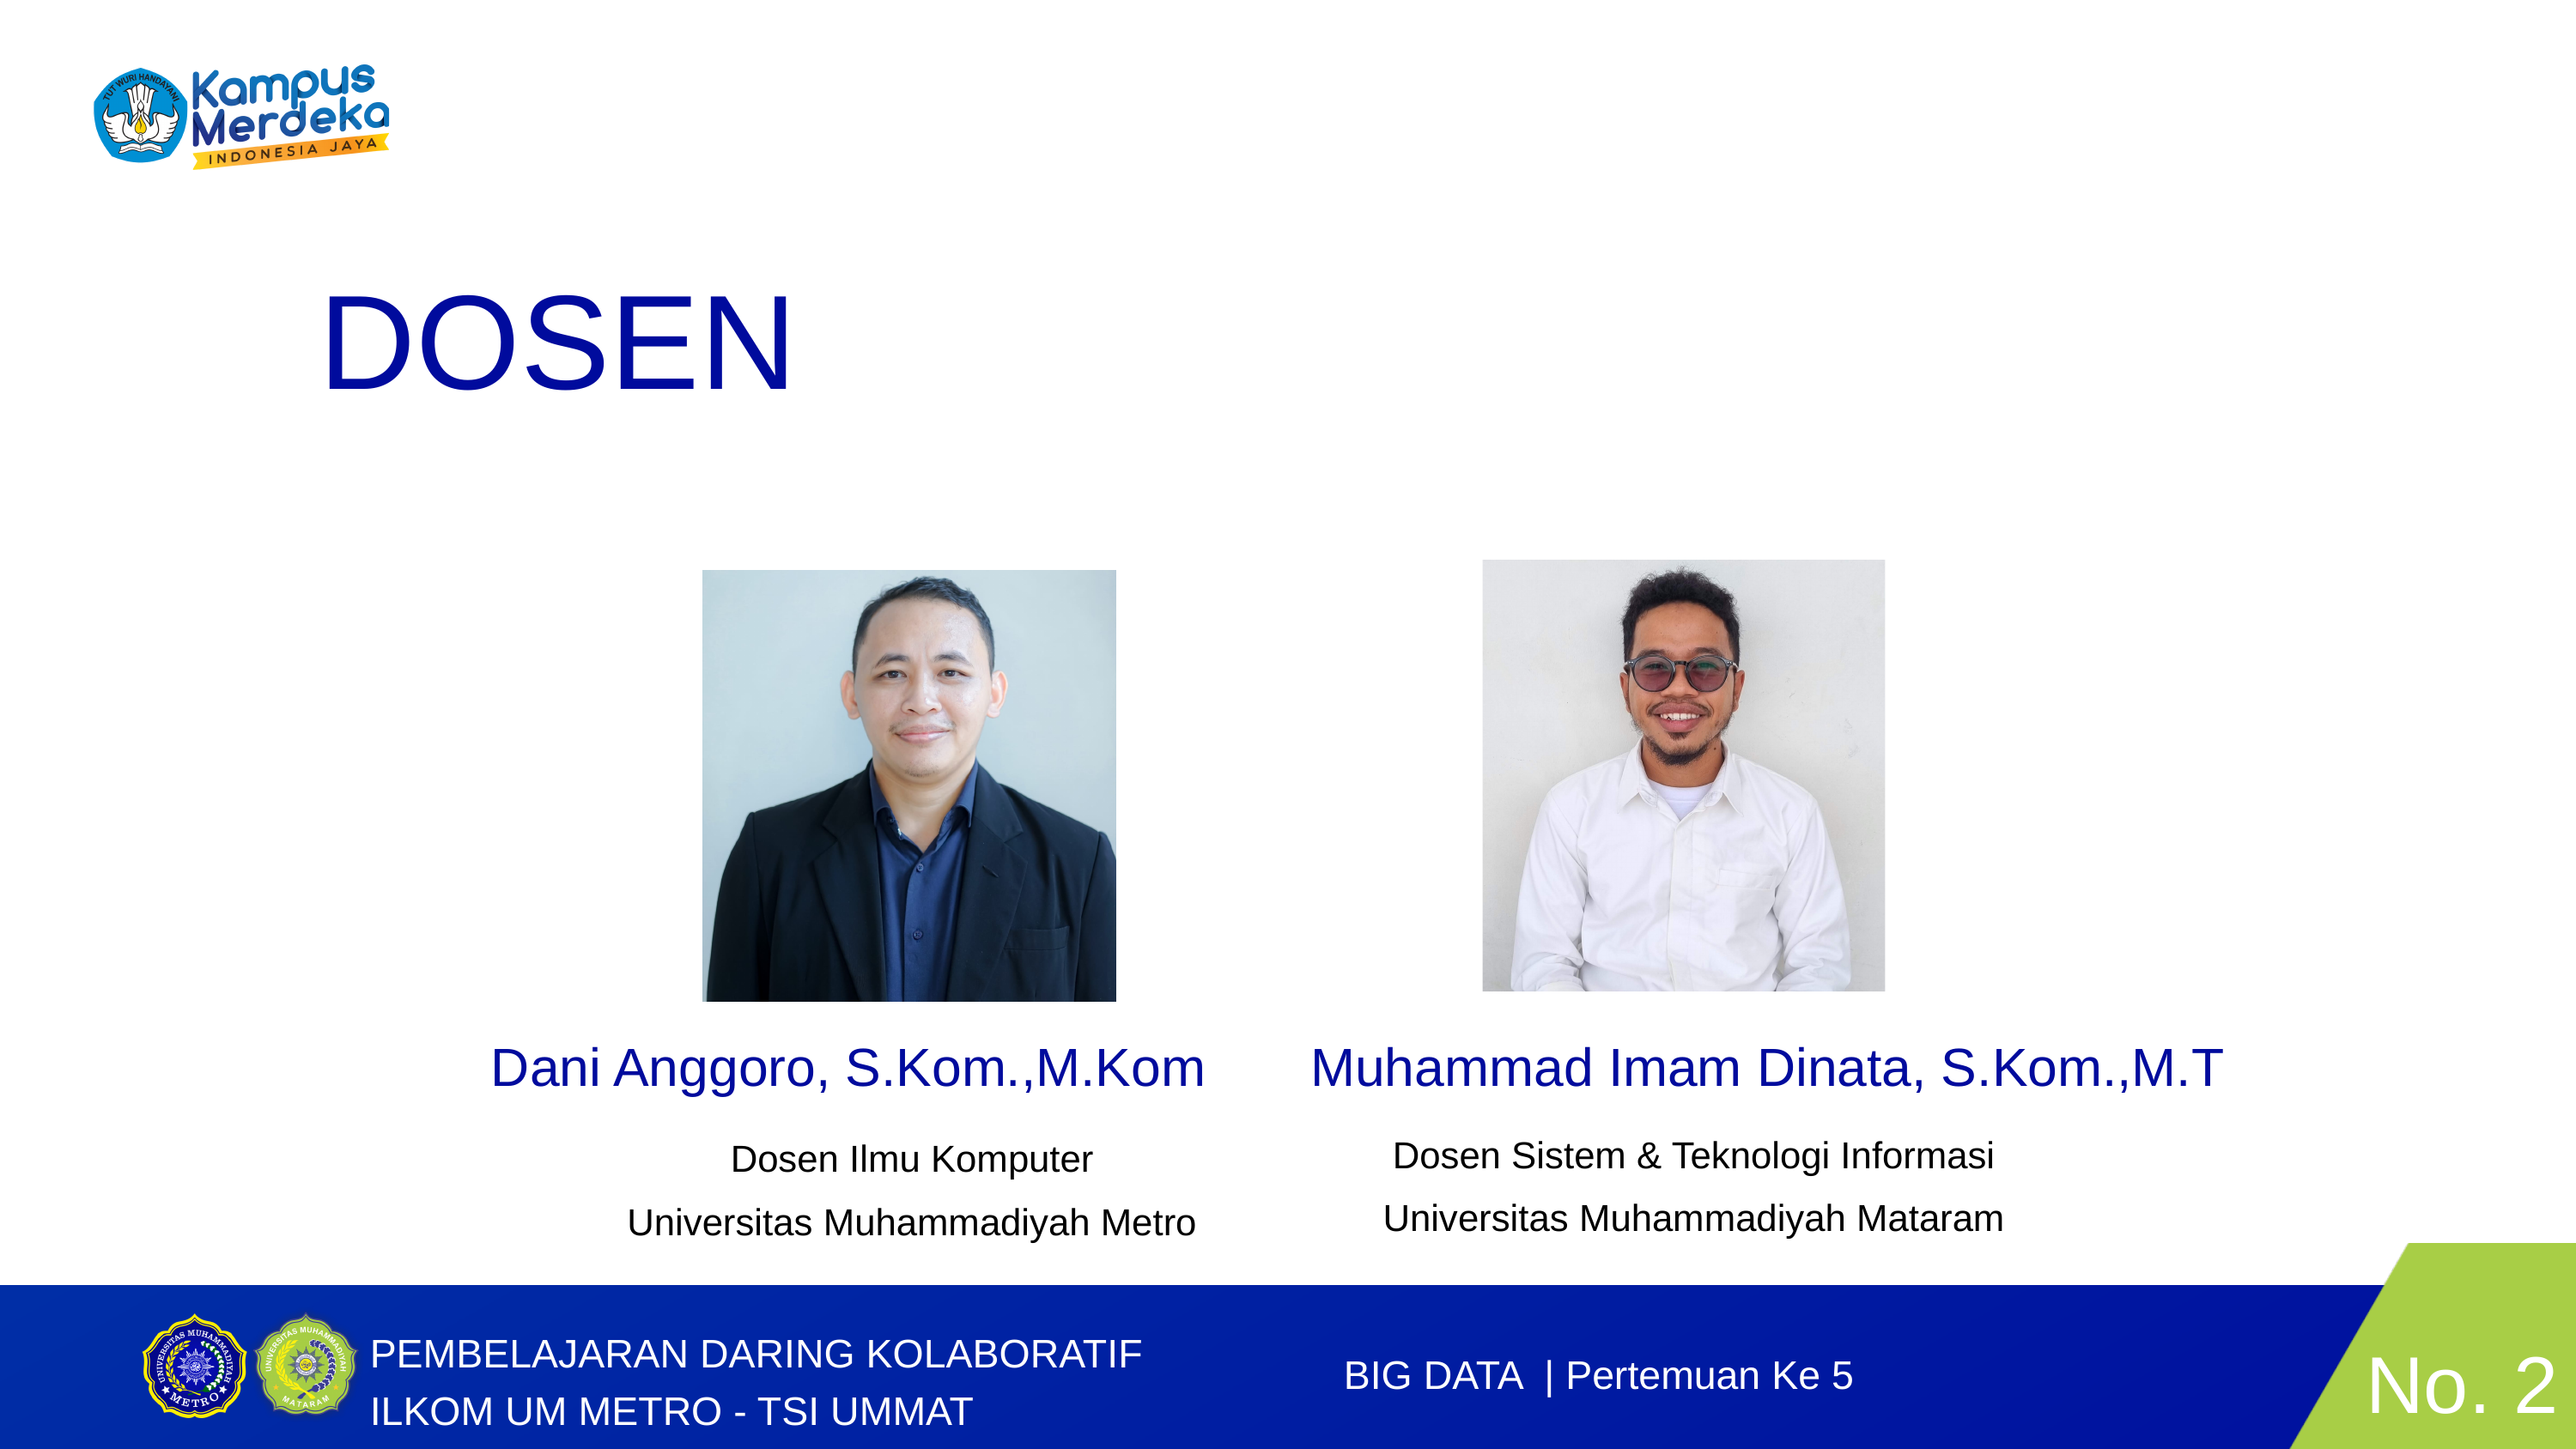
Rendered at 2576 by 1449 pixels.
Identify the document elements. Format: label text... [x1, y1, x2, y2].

text_box [192, 64, 390, 170]
text_box [88, 64, 192, 170]
text_box Muhammad Imam Dinata, S.Kom.,M.T [1287, 1013, 2248, 1098]
picture [702, 570, 1117, 1002]
text_box [246, 1305, 365, 1423]
text_box BIG DATA | Pertemuan Ke 5 [1343, 1340, 2102, 1398]
text_box [0, 1285, 2240, 1449]
text_box DOSEN [319, 222, 1528, 416]
text_box Dani Anggoro, S.Kom.,M.Kom [442, 1012, 1255, 1097]
text_box No. 2 [2350, 1313, 2574, 1430]
text_box [2240, 1243, 2576, 1449]
picture [1482, 560, 1886, 991]
text_box PEMBELAJARAN DARING KOLABORATIF ILKOM UM METRO - TSI UMMAT [369, 1318, 1218, 1434]
text_box [142, 1313, 247, 1418]
text_box Dosen Sistem & Teknologi Informasi Universitas Muhammadiyah Mataram [1352, 1113, 2035, 1240]
text_box Dosen Ilmu Komputer Universitas Muhammadiyah Metro [604, 1117, 1221, 1244]
